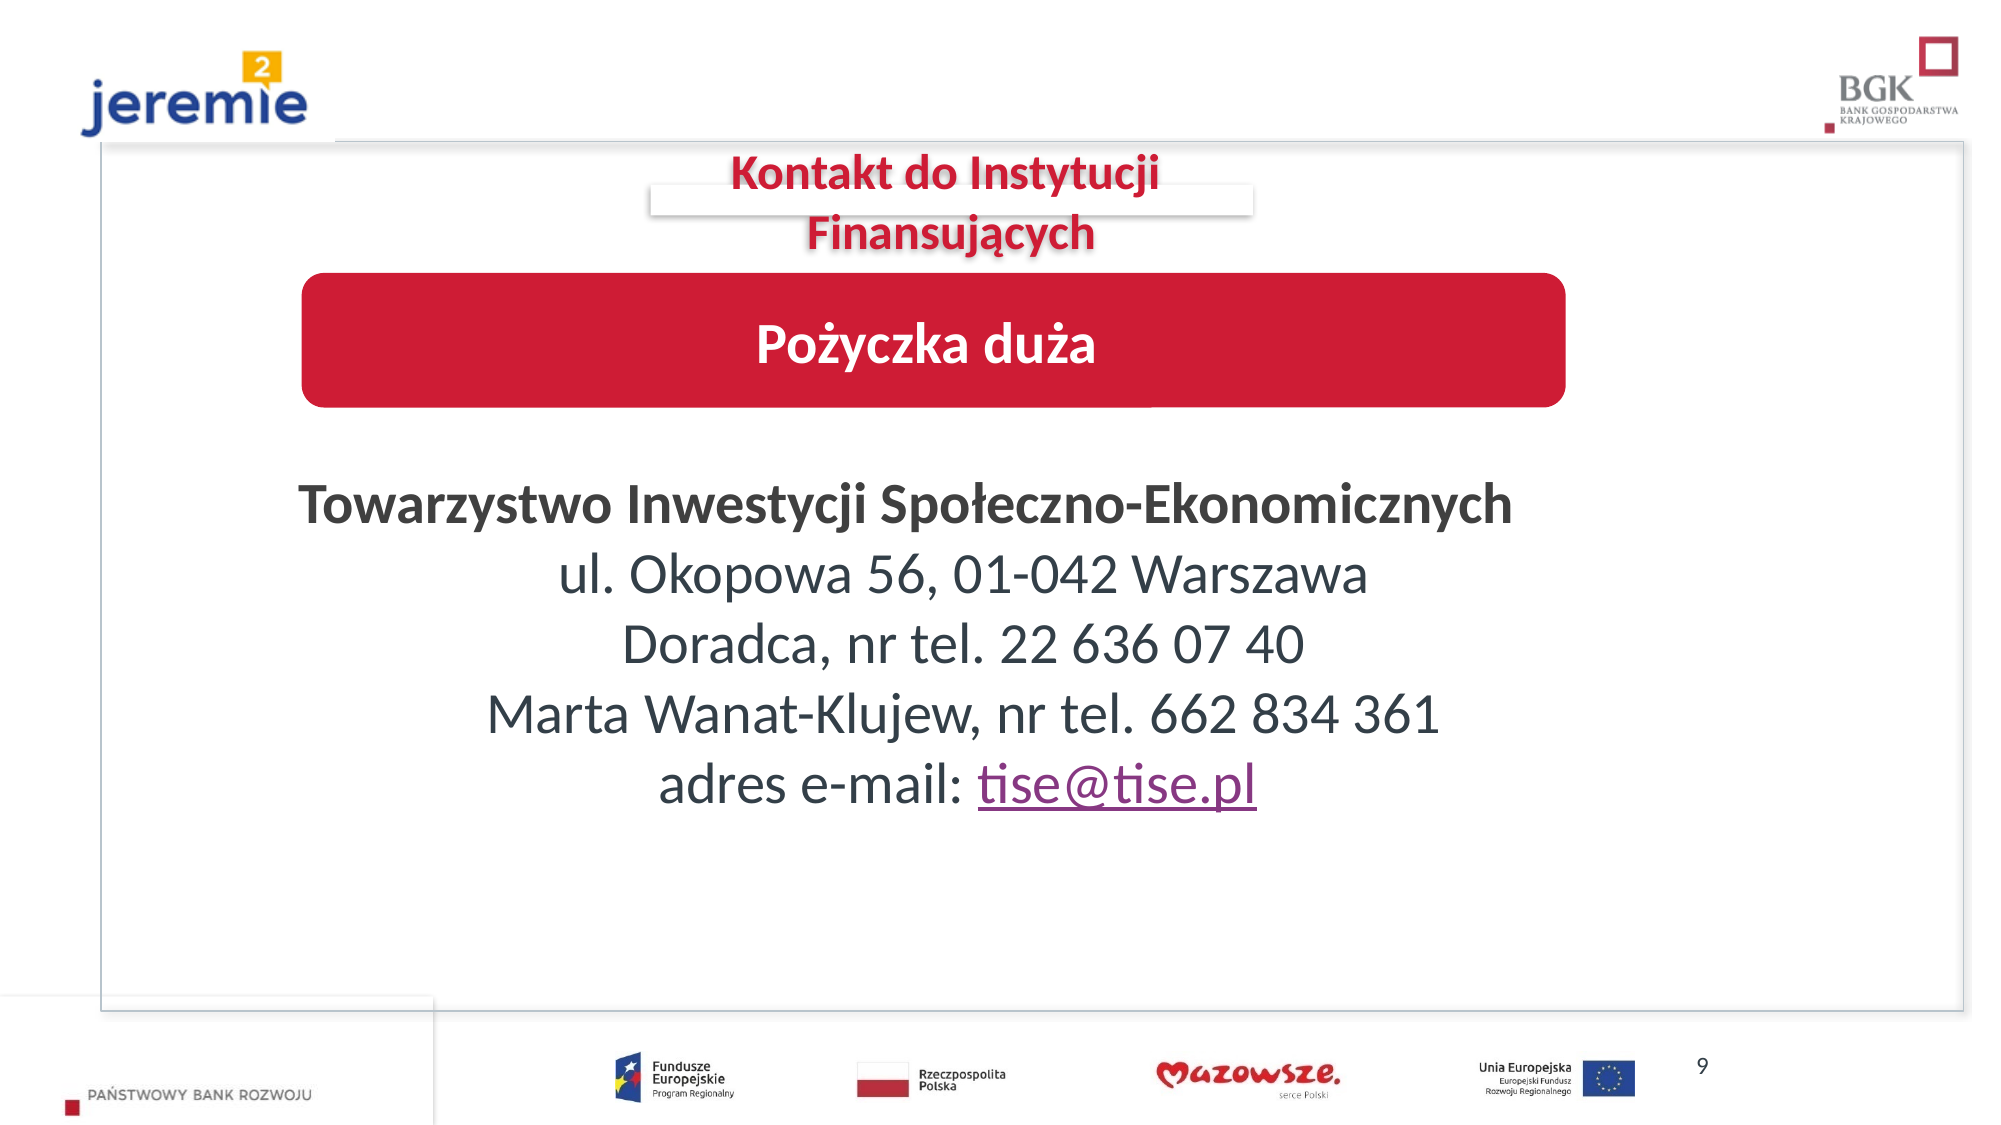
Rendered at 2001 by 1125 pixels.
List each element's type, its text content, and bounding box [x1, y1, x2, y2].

text_box [100, 141, 1964, 1012]
text_box 9 [1385, 1042, 1724, 1103]
text_box Kontakt do Instytucji Finansujących [650, 184, 1254, 216]
picture [614, 1051, 1635, 1103]
text_box Towarzystwo Inwestycji Społeczno-Ekonomicznych ul. Okopowa 56, 01-042 Warszawa Doradca, nr tel. 22 636 07 40 Marta Wanat-Klujew, nr tel. 662 834 361 adres e-mail: tise@tise.pl [230, 458, 1698, 823]
picture [1815, 27, 1968, 143]
picture [29, 1068, 335, 1125]
picture [73, 28, 335, 142]
text_box Pożyczka duża [301, 272, 1566, 408]
